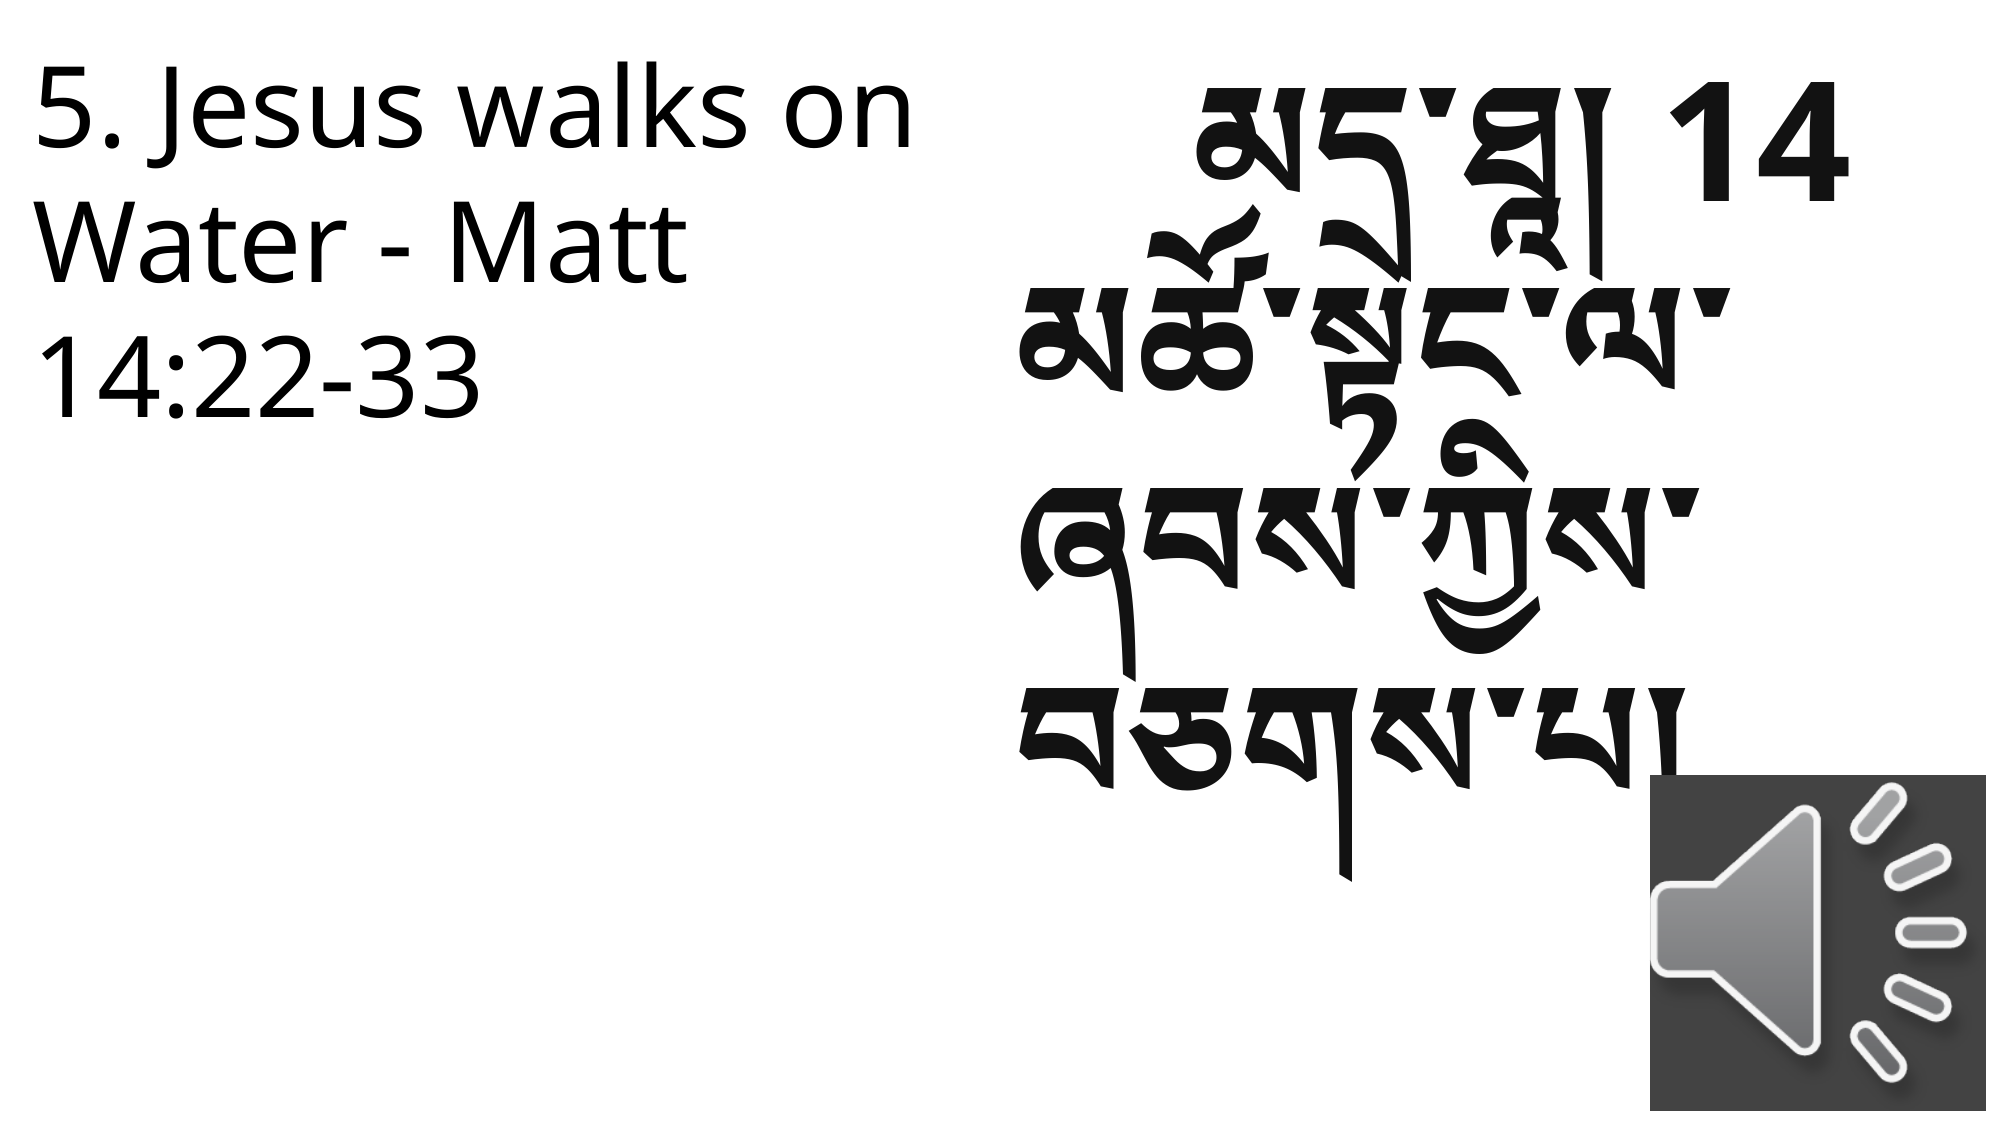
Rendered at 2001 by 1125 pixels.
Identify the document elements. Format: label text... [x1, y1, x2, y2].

text_box 5. Jesus walks on Water - Matt 14:22-33 [18, 27, 973, 1104]
picture [1648, 773, 1987, 1112]
text_box མད་ཐཱ། 14 མཚོ་སྟེང་ལ་ཞབས་ཀྱིས་བཅགས་པ། [999, 27, 2000, 1104]
